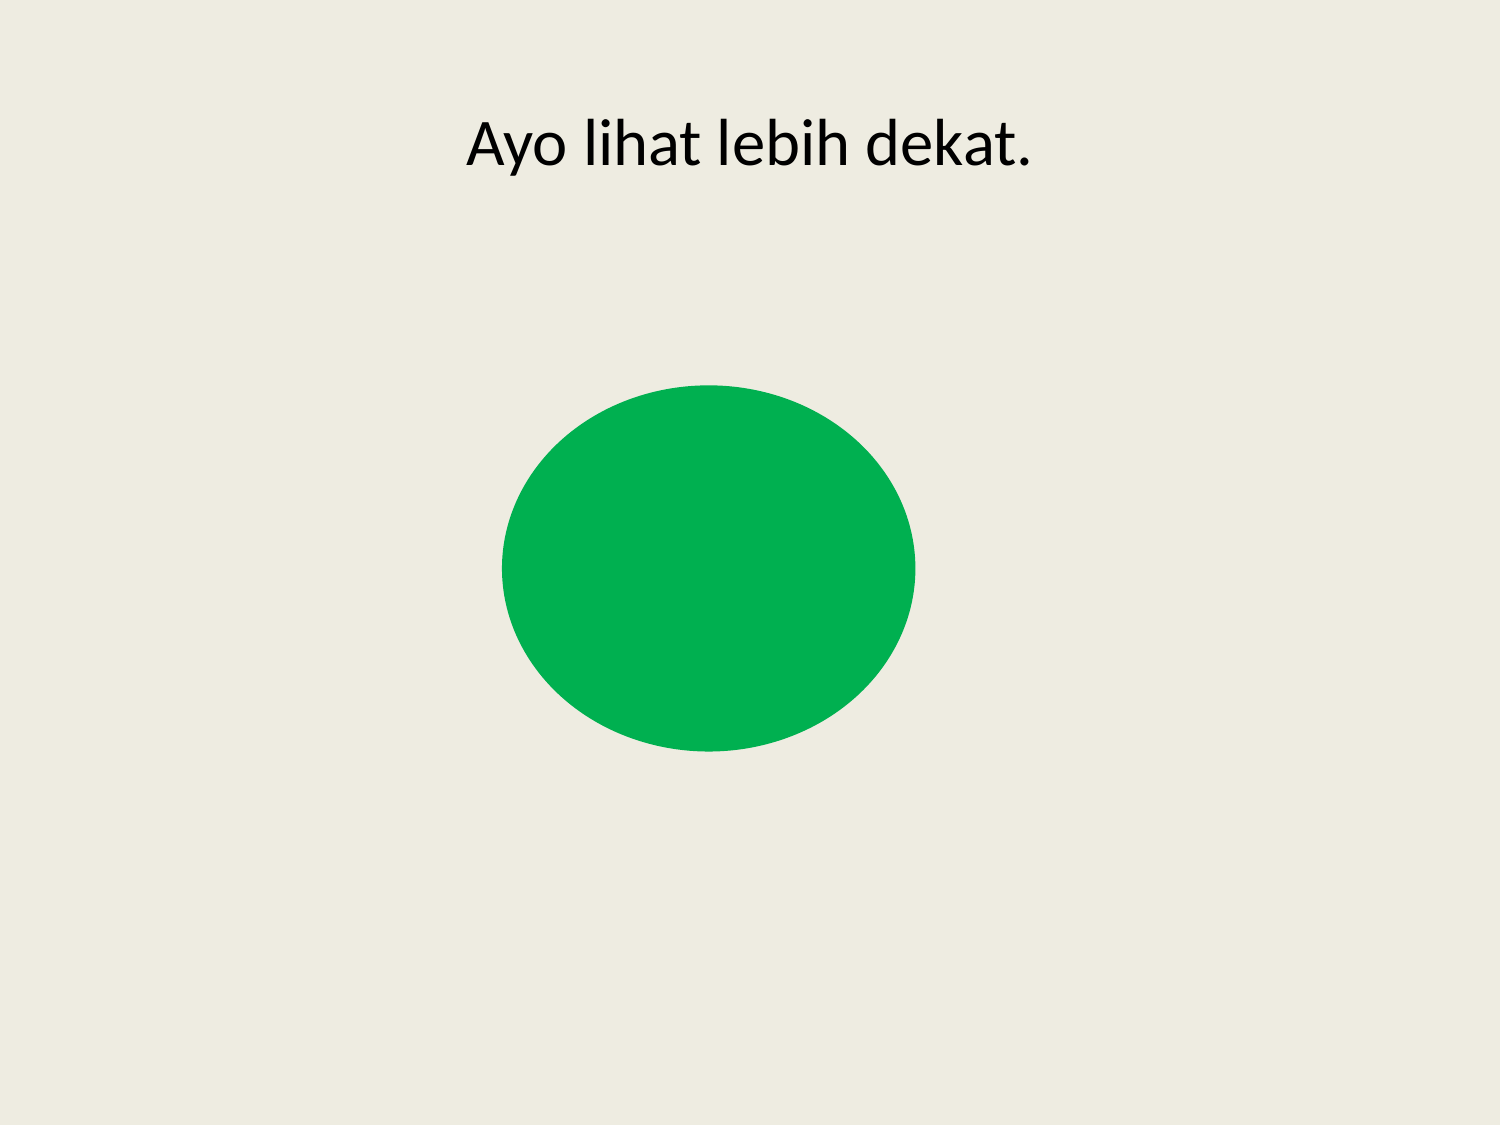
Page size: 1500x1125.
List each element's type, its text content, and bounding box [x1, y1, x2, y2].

title Ayo lihat lebih dekat. [75, 45, 1425, 233]
text_box [499, 383, 918, 754]
